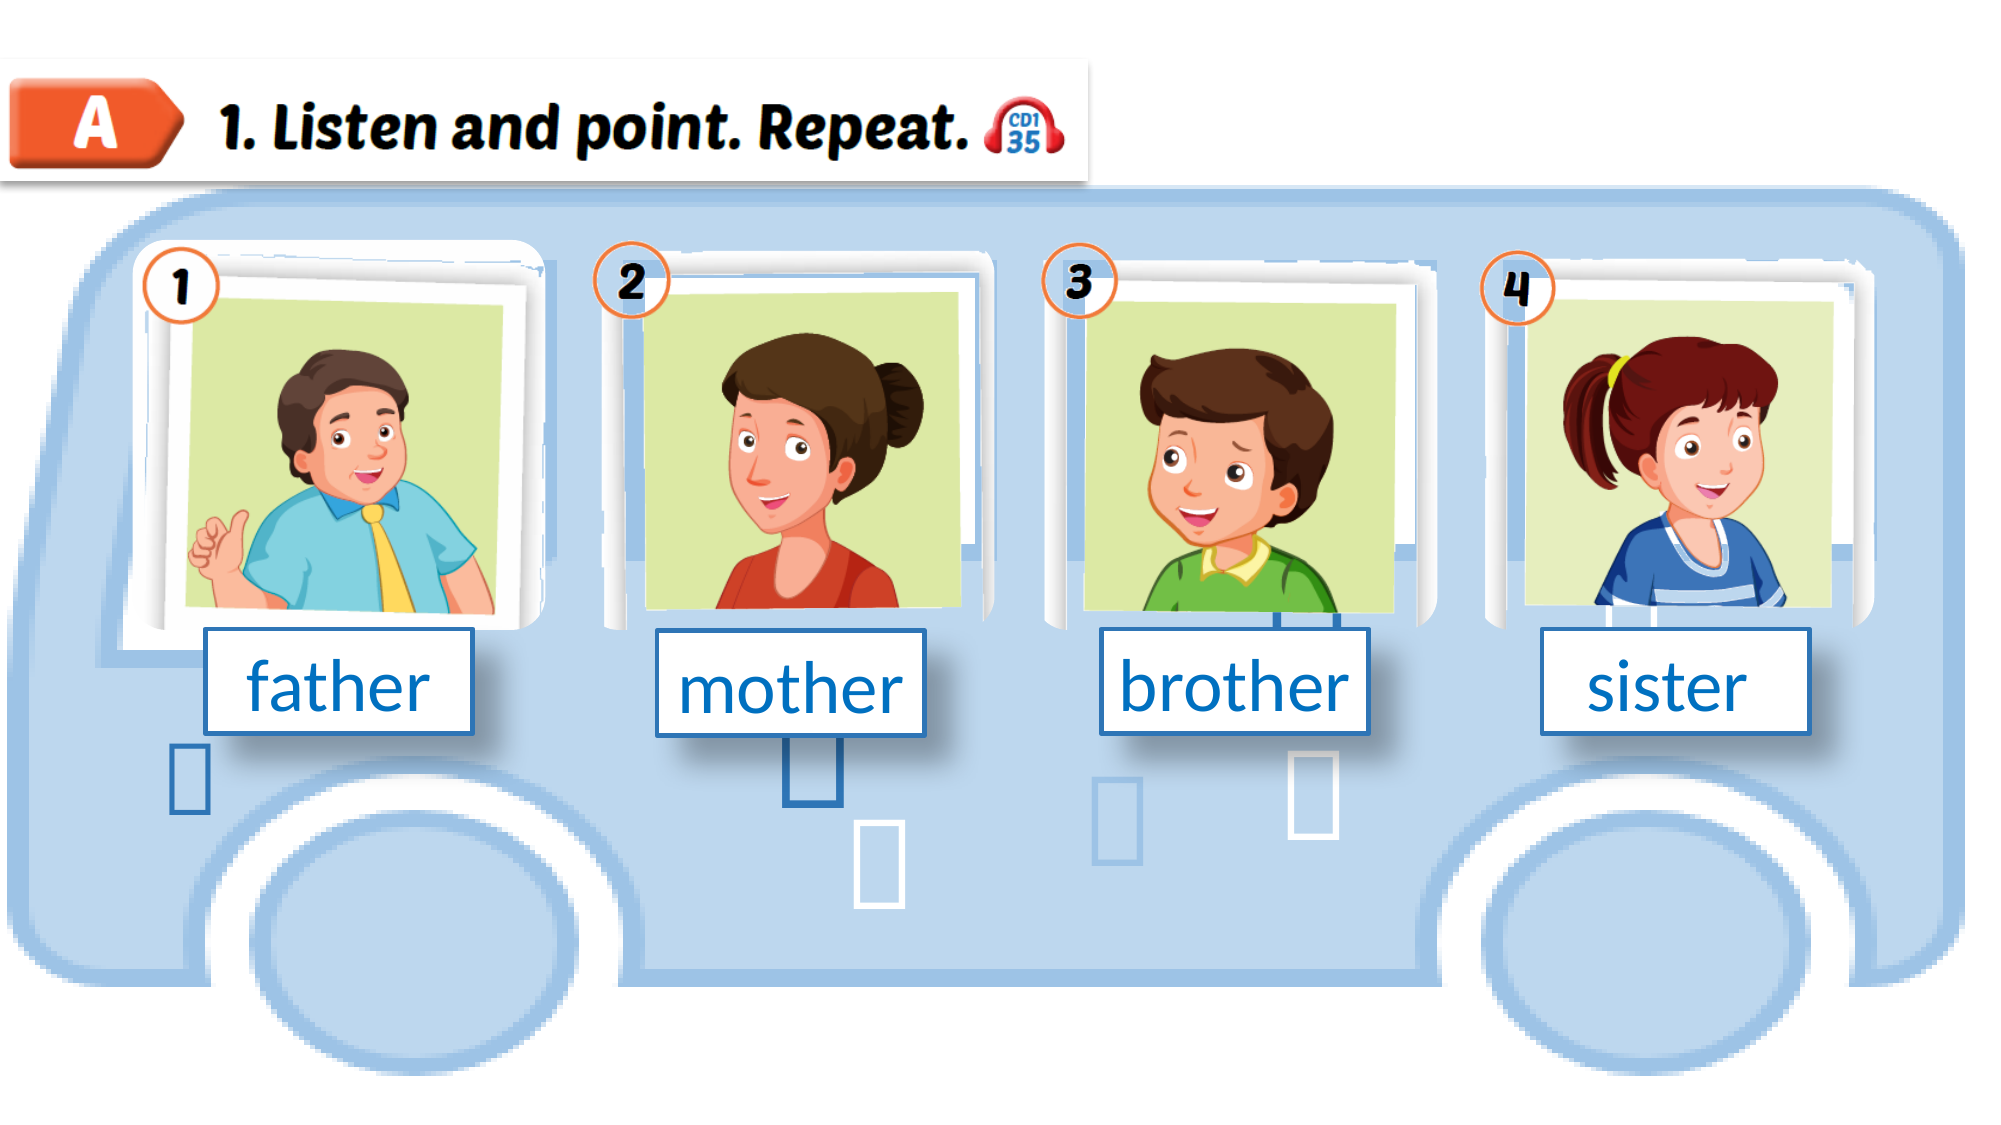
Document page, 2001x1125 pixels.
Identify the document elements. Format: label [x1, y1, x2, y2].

picture [0, 59, 1088, 181]
picture [1477, 239, 1875, 630]
picture [132, 239, 546, 630]
text_box [0, 0, 2000, 1125]
picture [1034, 239, 1438, 630]
picture [585, 239, 995, 630]
